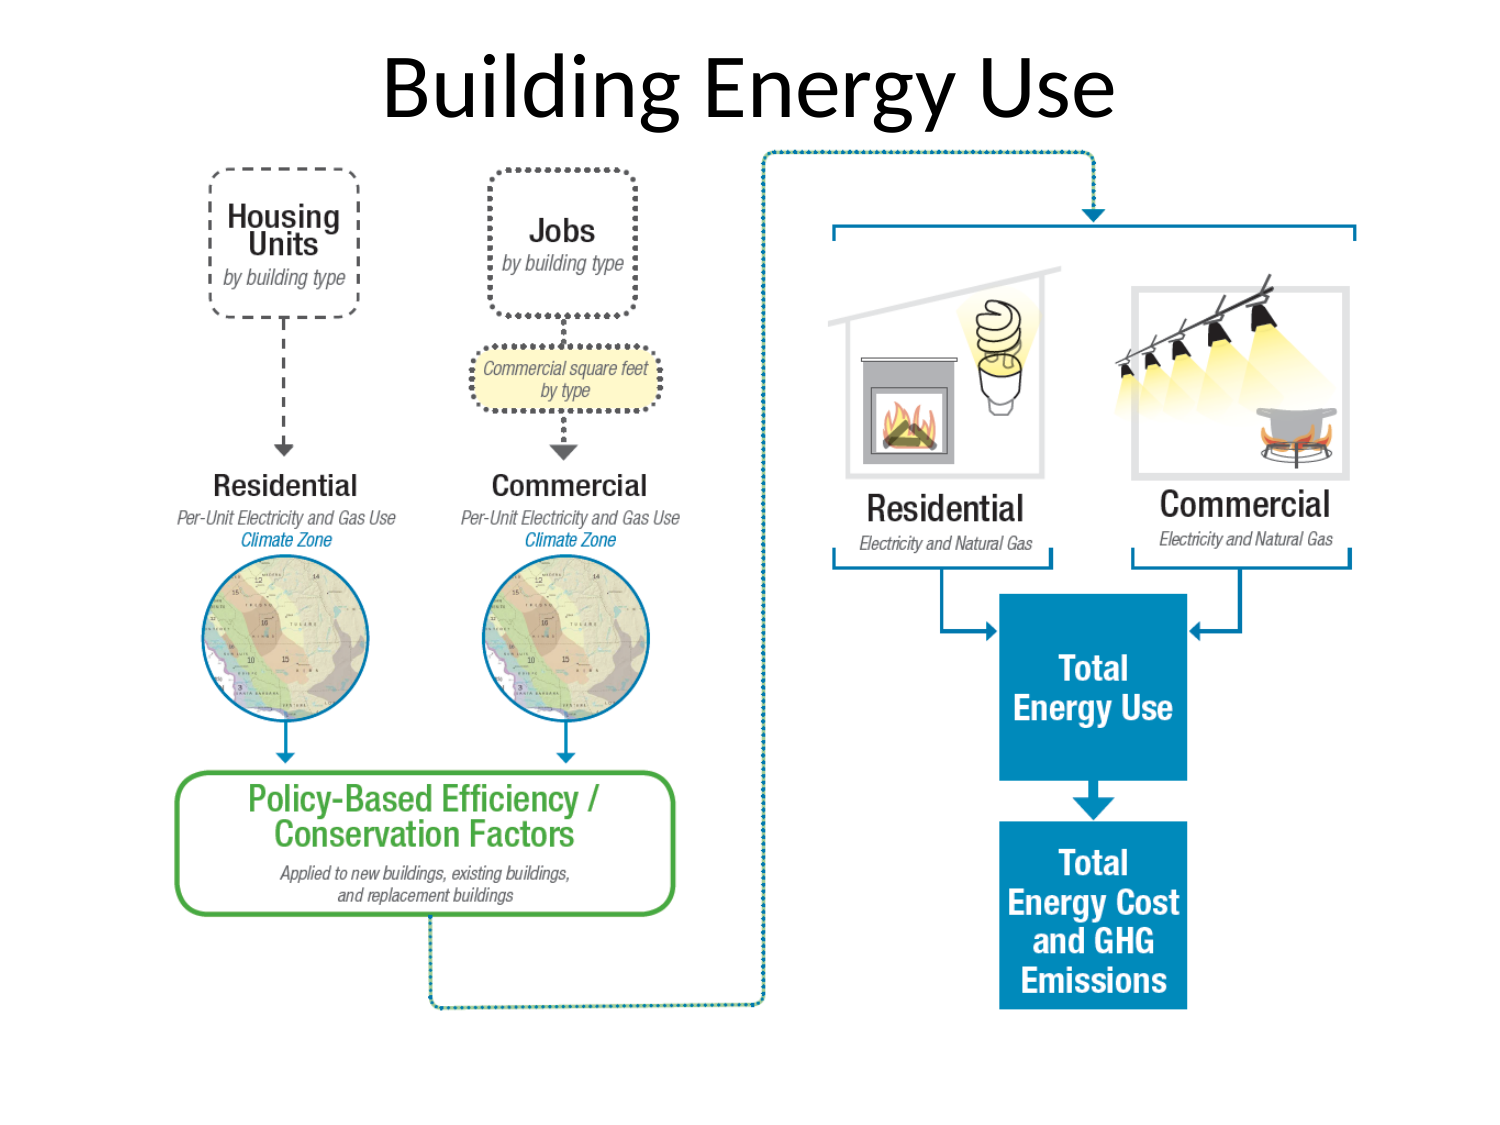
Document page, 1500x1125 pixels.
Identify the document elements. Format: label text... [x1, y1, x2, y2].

title Building Energy Use [75, 0, 1425, 175]
picture [114, 130, 1385, 1038]
